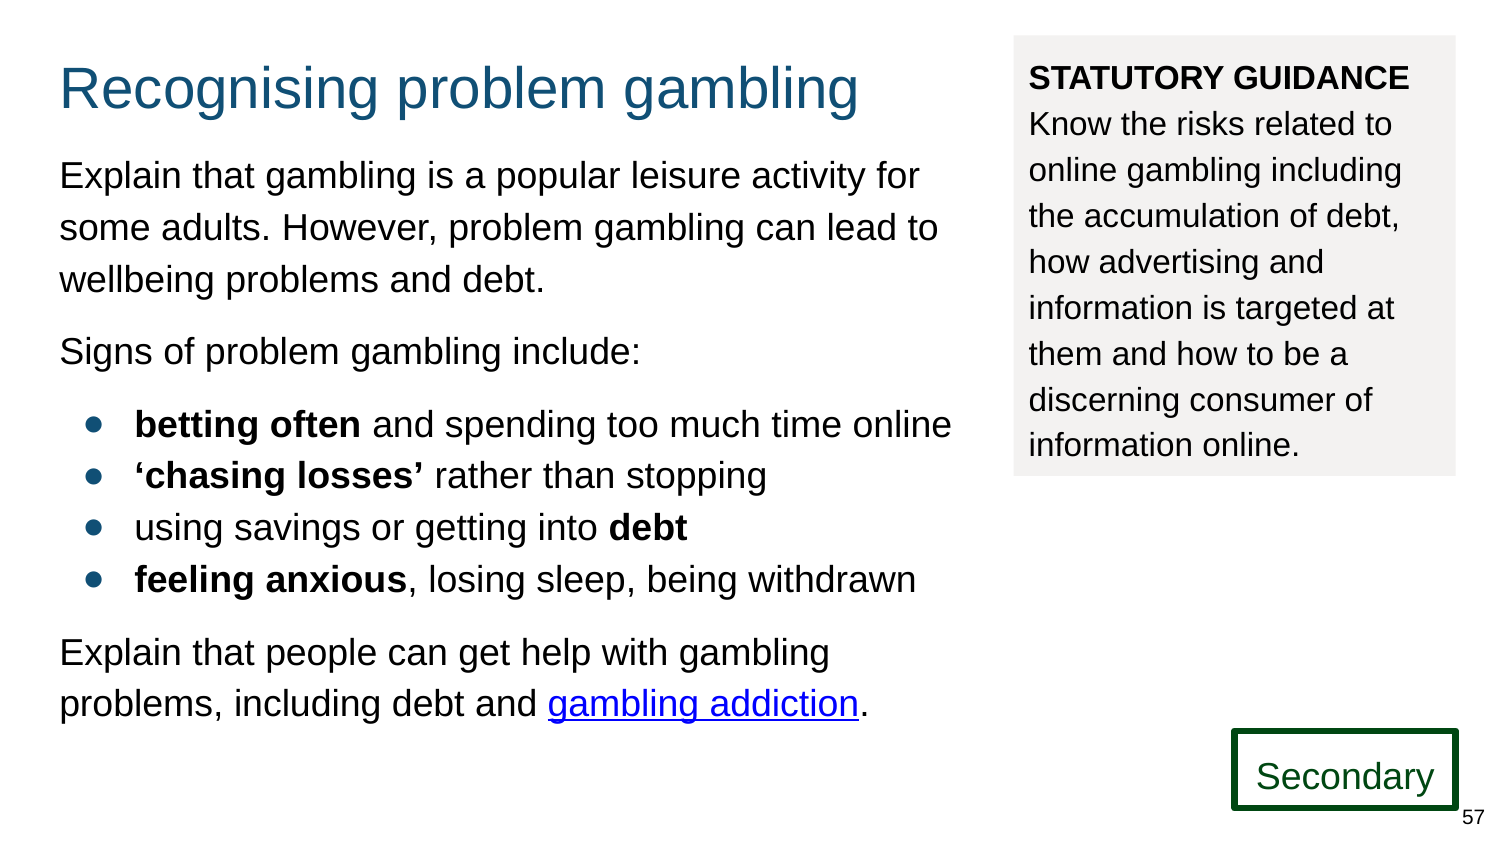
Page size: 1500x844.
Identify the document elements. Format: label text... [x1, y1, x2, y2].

list Explain that gambling is a popular leisure activity for some adults. However, problem gambling can lead to wellbeing problems and debt. Signs of problem gambling include: betting often and spending too much time online ‘chasing losses’ rather than stopping using savings or getting into debt feeling anxious, losing sleep, being withdrawn Explain that people can get help with gambling problems, including debt and gambling addiction. [44, 129, 1014, 731]
text_box Secondary [1234, 730, 1456, 809]
title Recognising problem gambling [44, 35, 1007, 129]
list STATUTORY GUIDANCE Know the risks related to online gambling including the accumulation of debt, how advertising and information is targeted at them and how to be a discerning consumer of information online. [1013, 35, 1456, 476]
slide_number 57 [1441, 788, 1500, 844]
